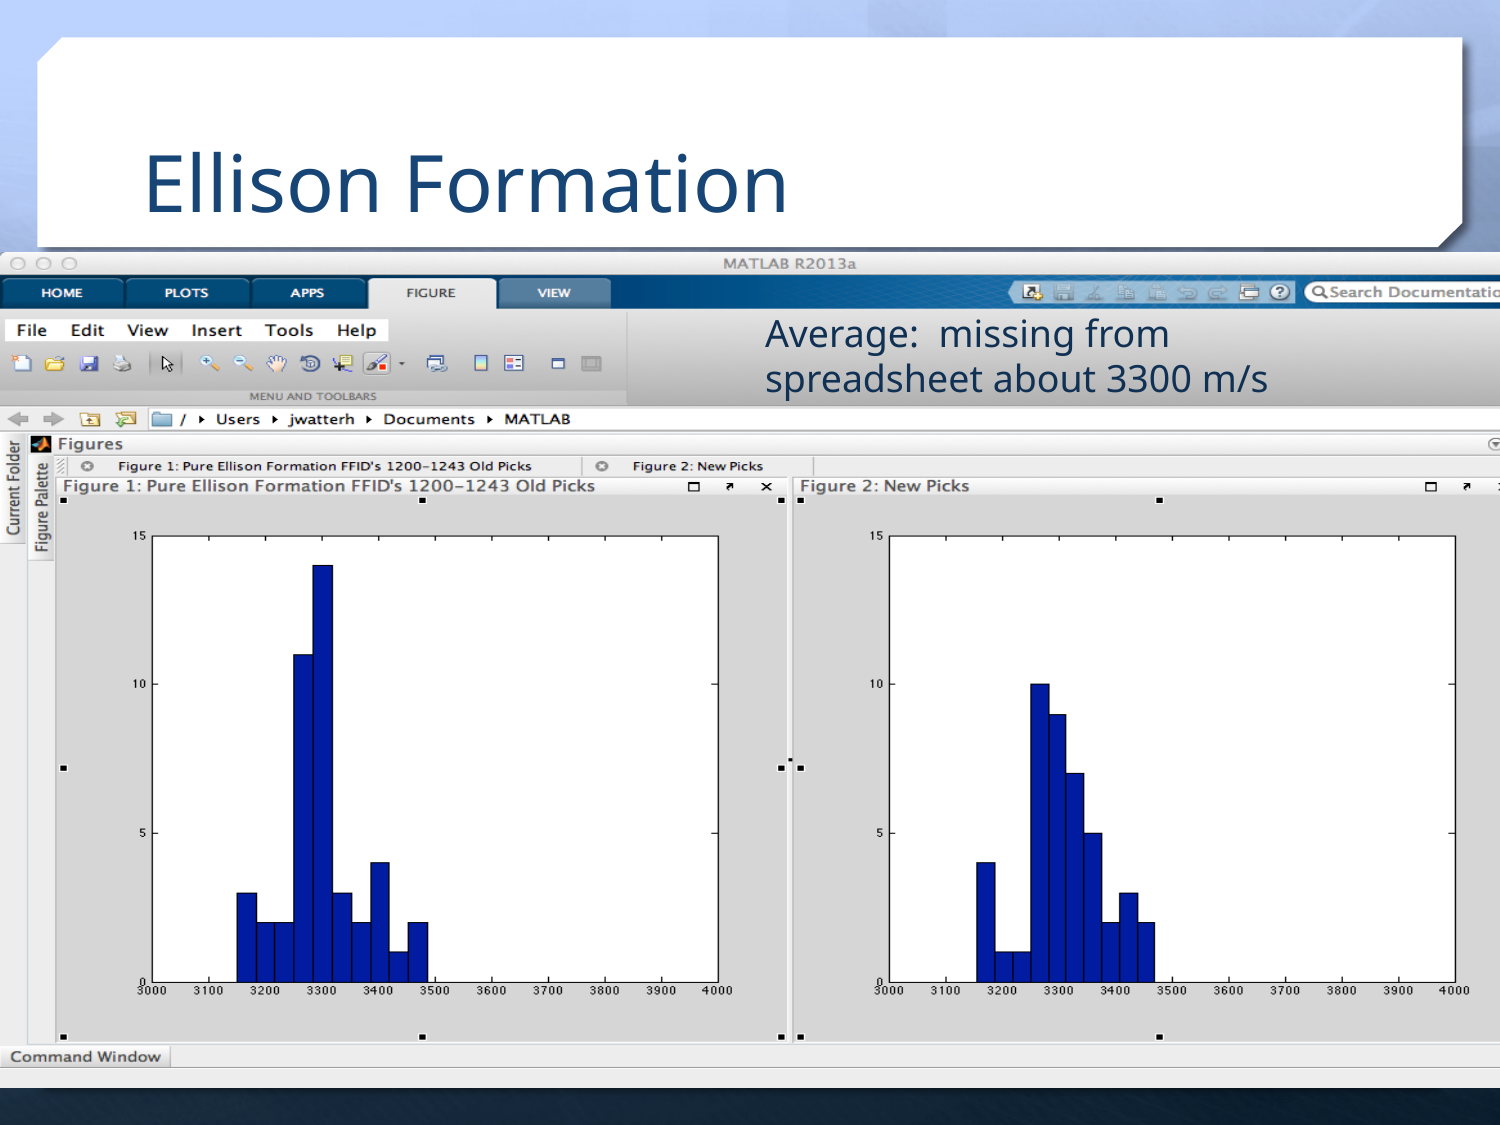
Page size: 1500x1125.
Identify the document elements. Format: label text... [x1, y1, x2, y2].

title Ellison Formation [127, 48, 1372, 236]
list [0, 251, 1500, 1089]
